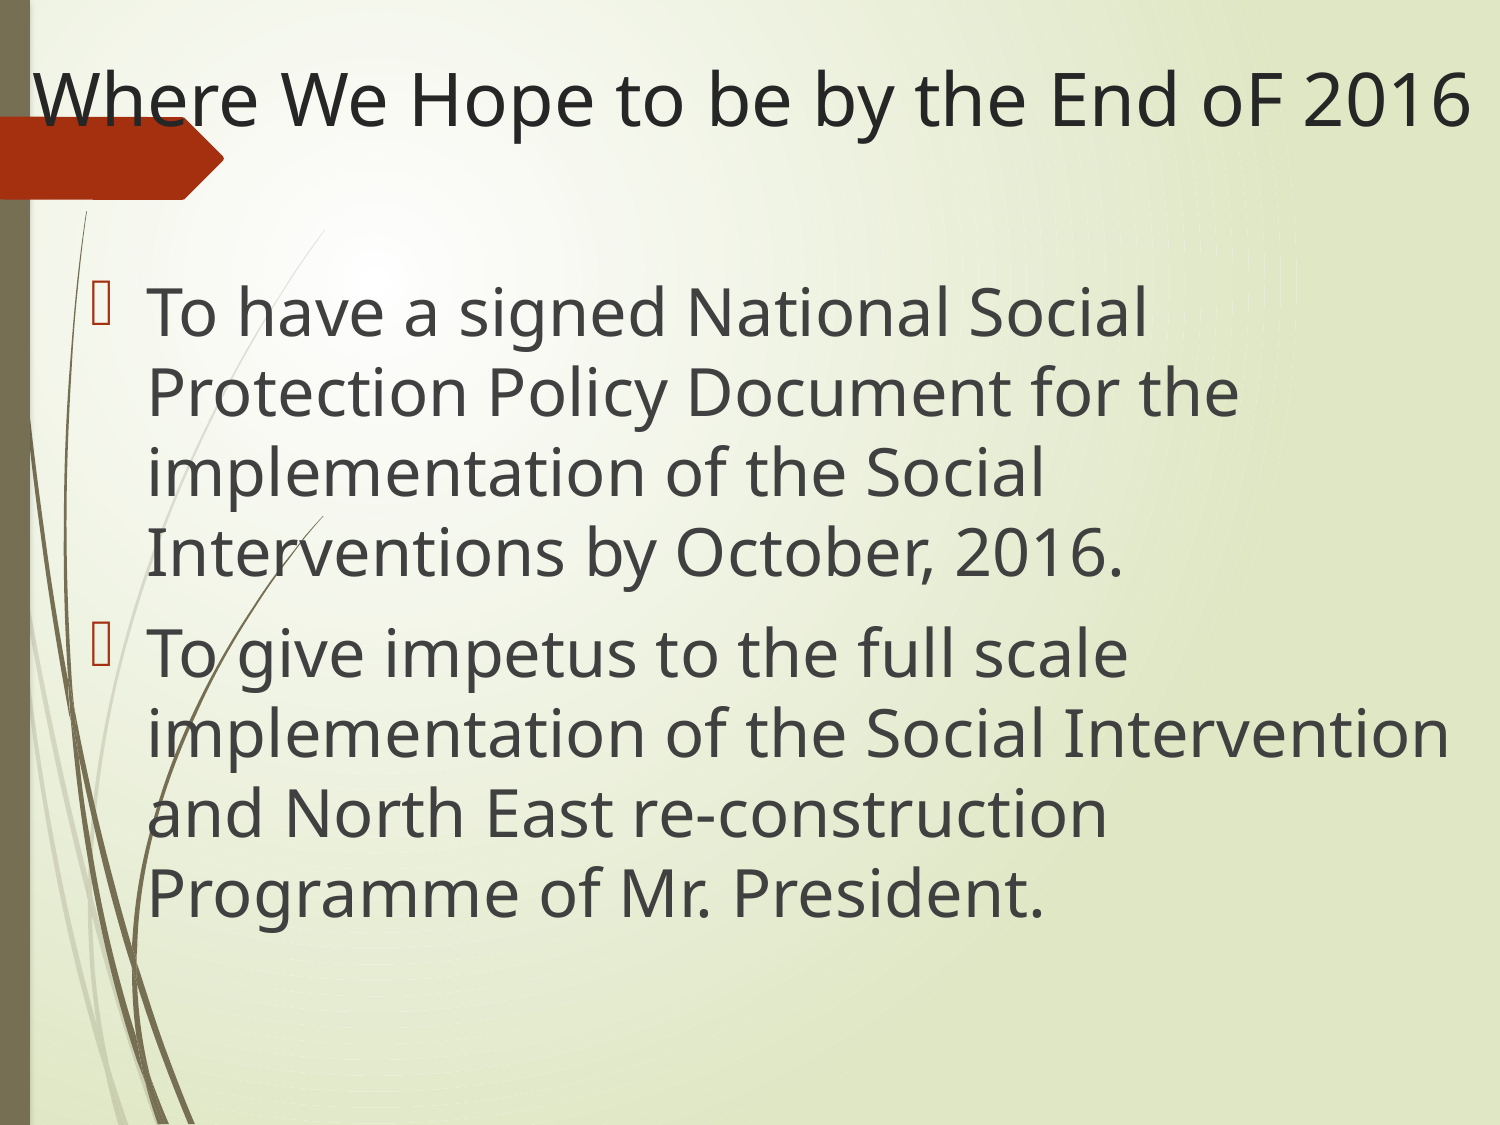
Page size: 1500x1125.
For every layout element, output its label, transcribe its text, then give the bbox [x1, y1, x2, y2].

title Where We Hope to be by the End oF 2016 [17, 45, 1500, 173]
list To have a signed National Social Protection Policy Document for the implementation of the Social Interventions by October, 2016. To give impetus to the full scale implementation of the Social Intervention and North East re-construction Programme of Mr. President. [75, 262, 1471, 1005]
